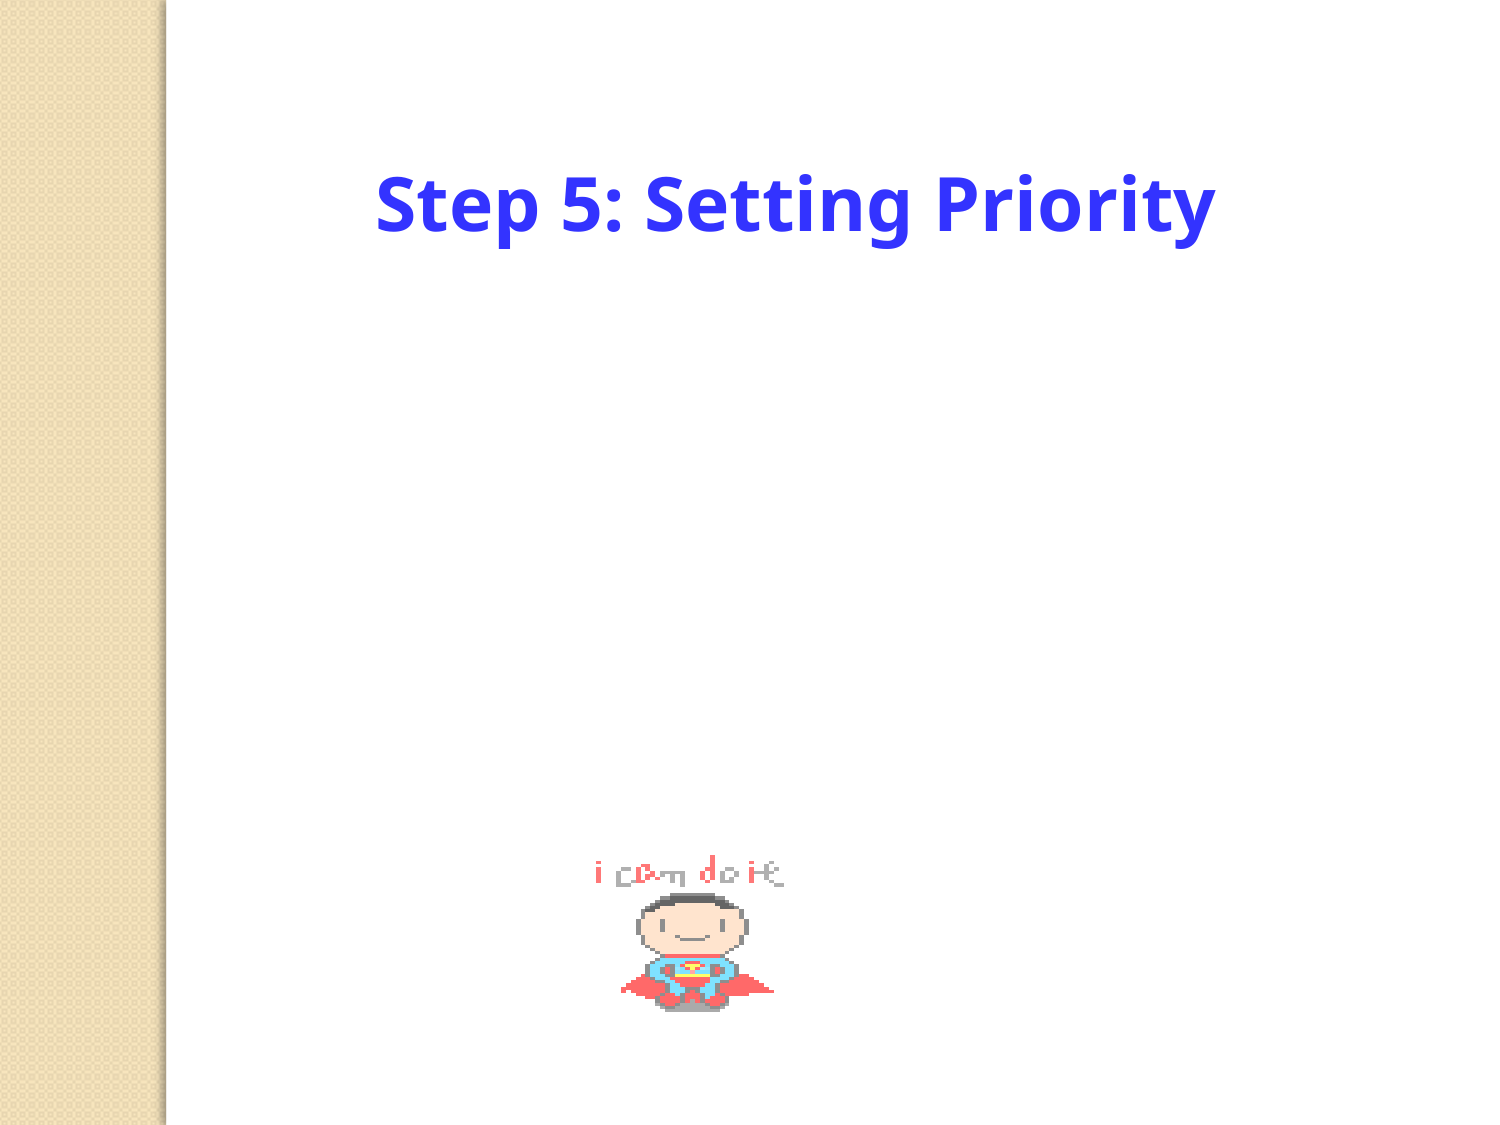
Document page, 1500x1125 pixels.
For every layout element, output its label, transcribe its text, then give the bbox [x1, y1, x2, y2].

picture [562, 855, 809, 1016]
text_box Step 5: Setting Priority [360, 148, 1232, 254]
